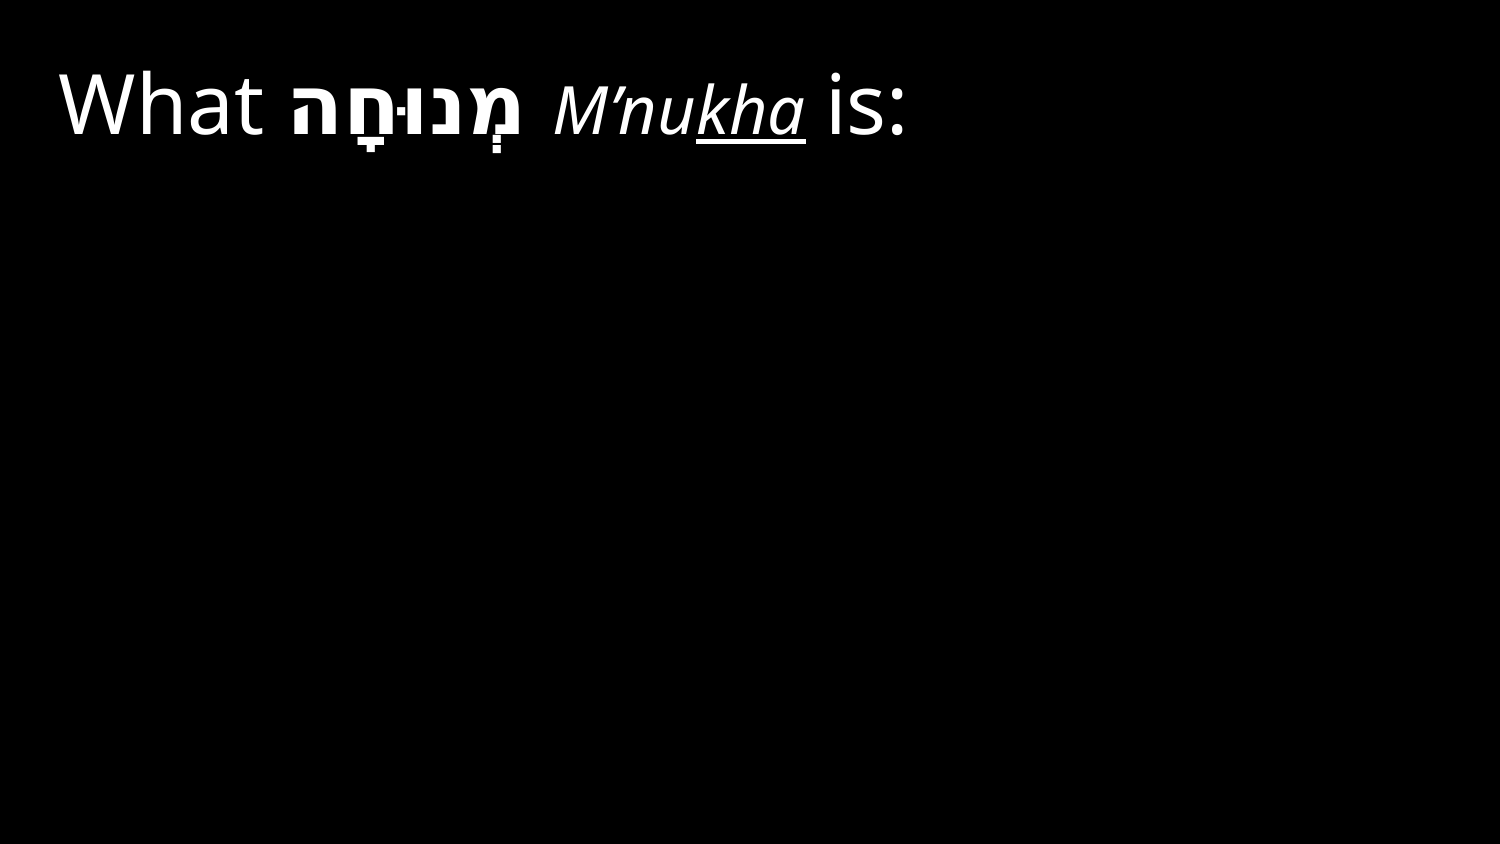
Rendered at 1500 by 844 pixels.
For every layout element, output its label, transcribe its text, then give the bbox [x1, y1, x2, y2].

list What מְנוּחָה M’nukha is: [50, 46, 1425, 810]
